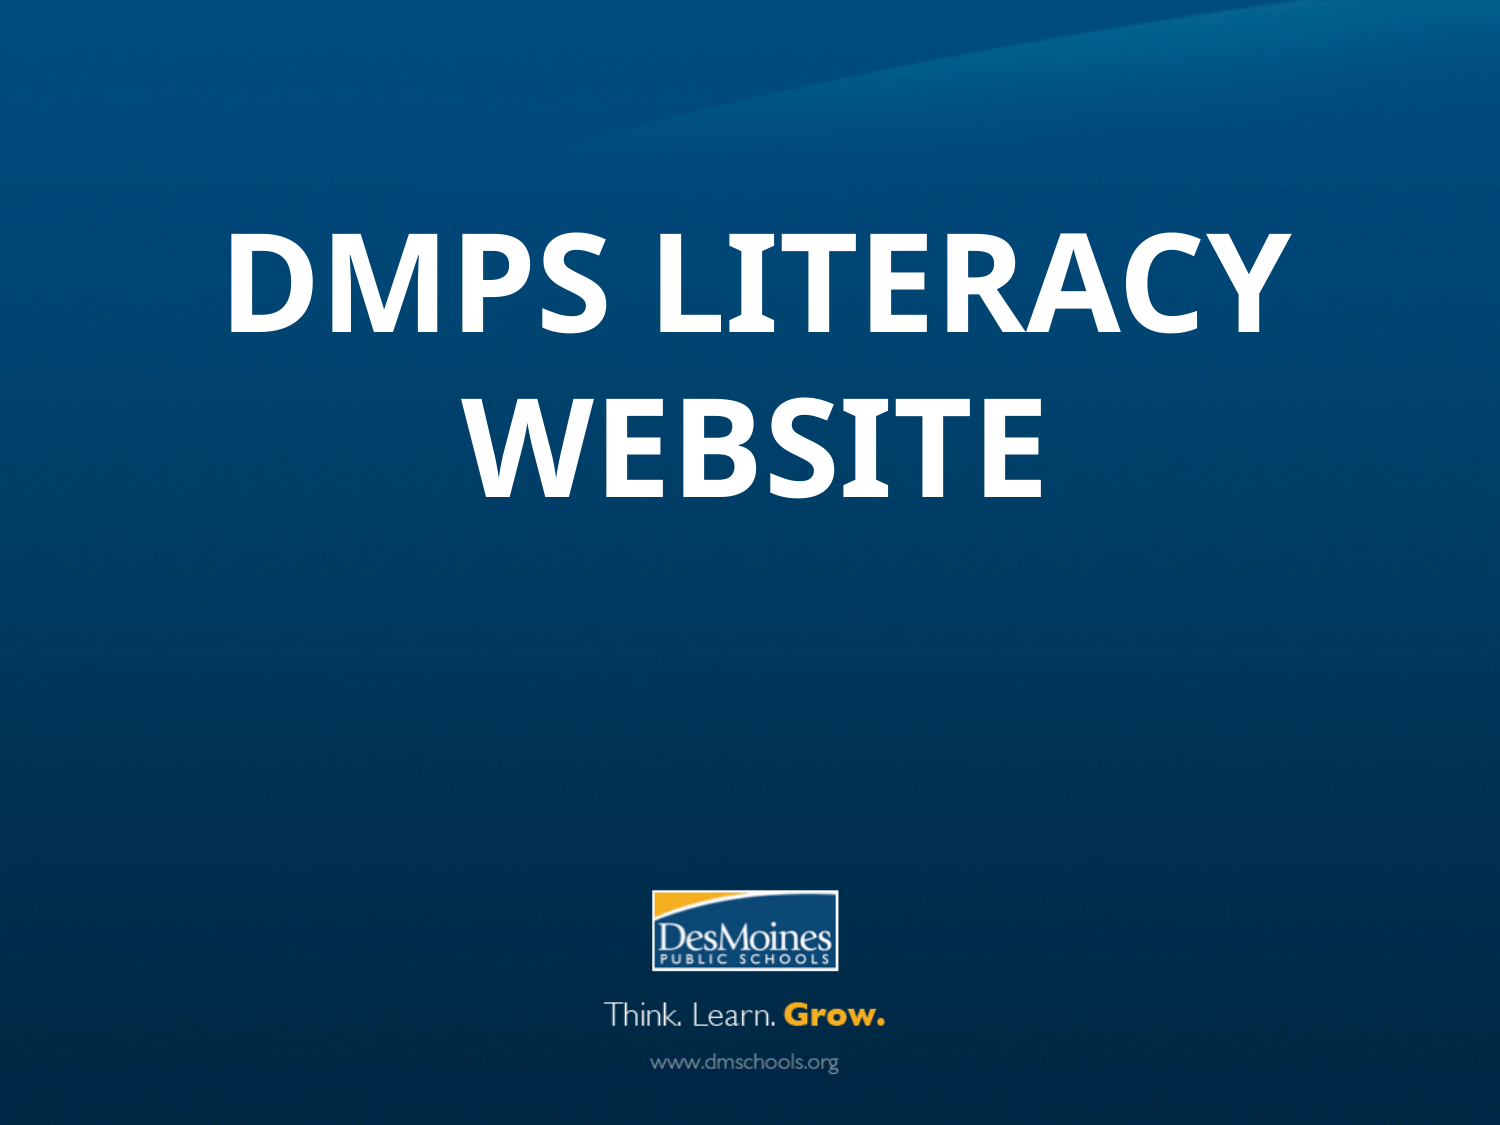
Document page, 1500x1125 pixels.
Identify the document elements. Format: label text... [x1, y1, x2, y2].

title DMPS Literacy Website [118, 187, 1394, 515]
picture [0, 0, 1500, 1125]
